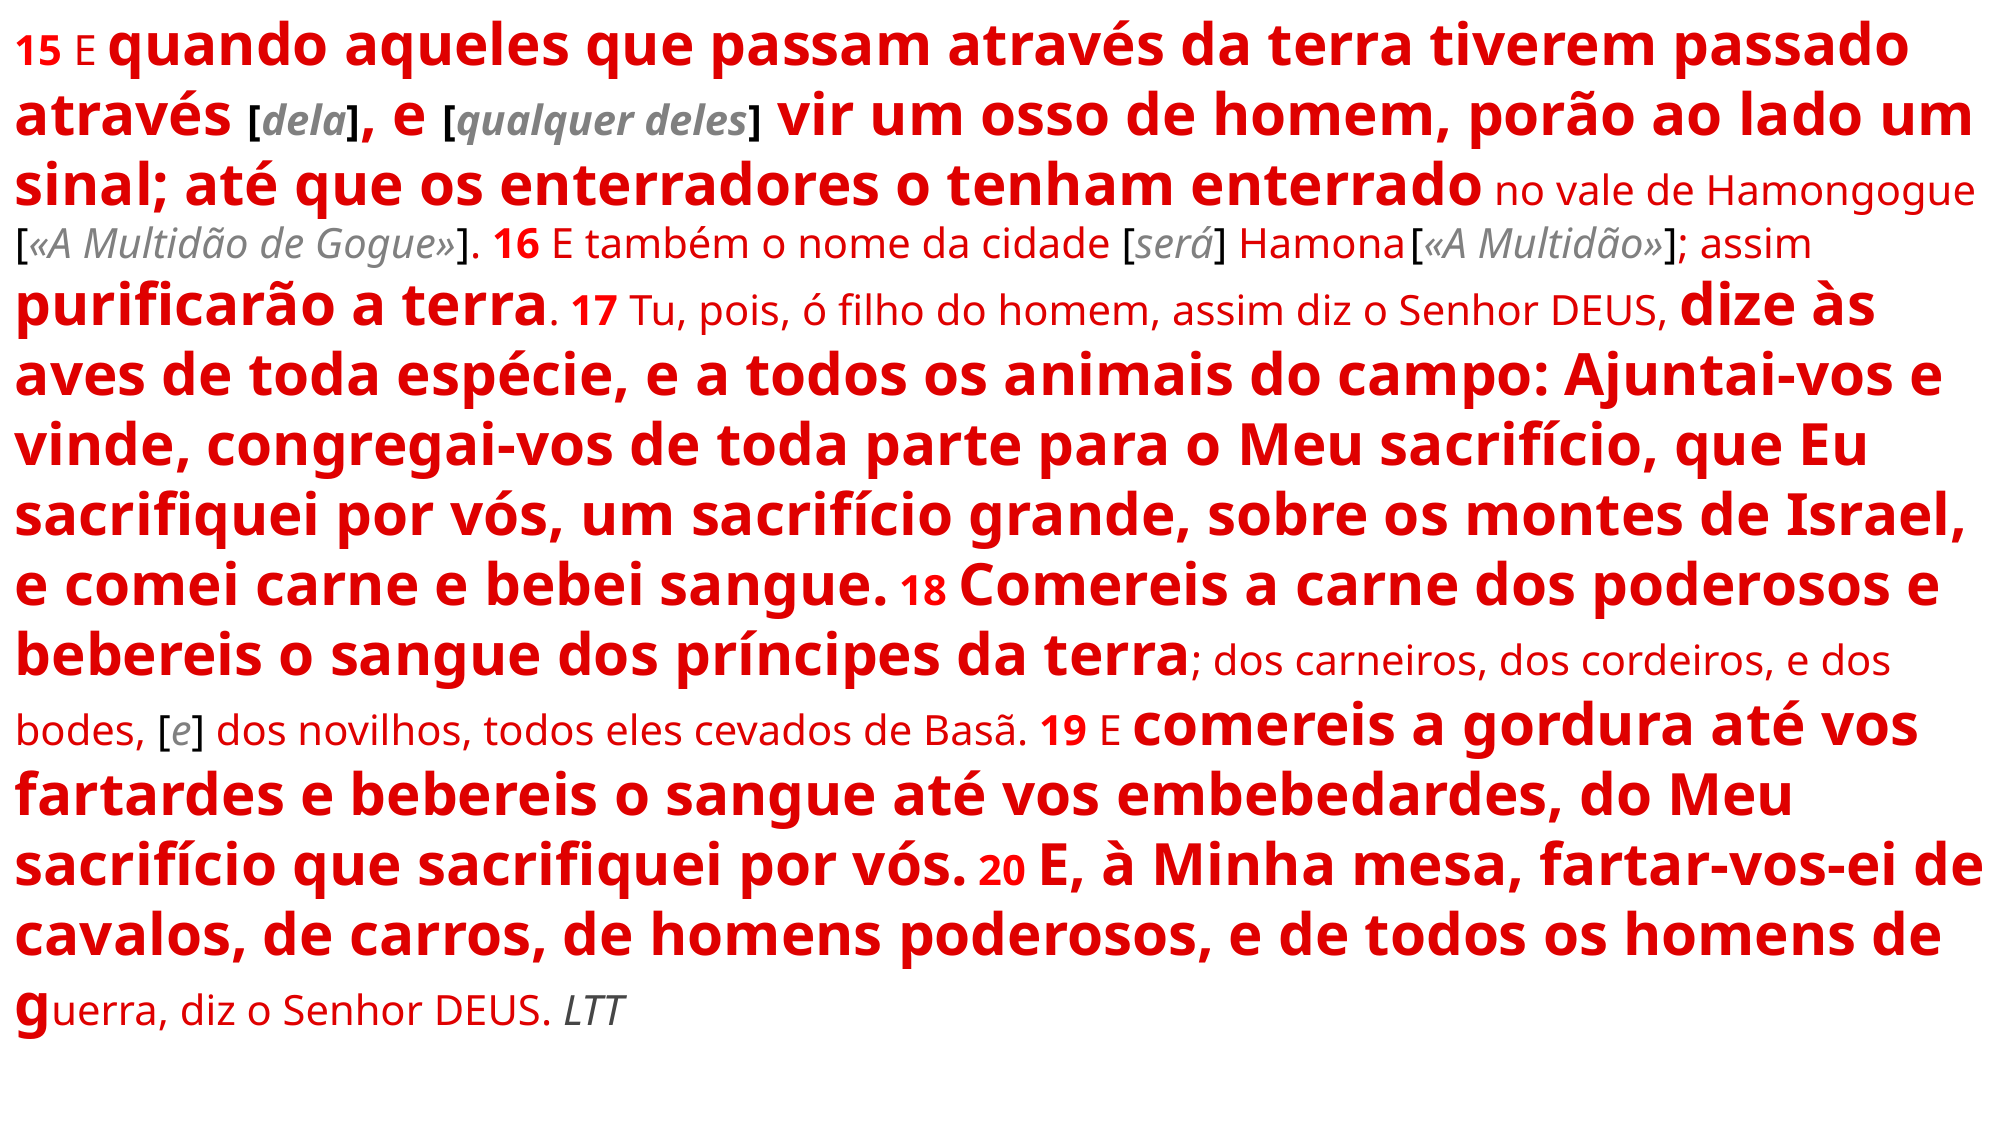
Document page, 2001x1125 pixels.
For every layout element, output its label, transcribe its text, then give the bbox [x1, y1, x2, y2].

text_box 15 E quando aqueles que passam através da terra tiverem passado através [dela], e [qualquer deles] vir um osso de homem, porão ao lado um sinal; até que os enterradores o tenham enterrado no vale de Hamongogue [«A Multidão de Gogue»]. 16 E também o nome da cidade [será] Hamona [«A Multidão»]; assim purificarão a terra. 17 Tu, pois, ó filho do homem, assim diz o Senhor DEUS, dize às aves de toda espécie, e a todos os animais do campo: Ajuntai-vos e vinde, congregai-vos de toda parte para o Meu sacrifício, que Eu sacrifiquei por vós, um sacrifício grande, sobre os montes de Israel, e comei carne e bebei sangue. 18 Comereis a carne dos poderosos e bebereis o sangue dos príncipes da terra; dos carneiros, dos cordeiros, e dos bodes, [e] dos novilhos, todos eles cevados de Basã. 19 E comereis a gordura até vos fartardes e bebereis o sangue até vos embebedardes, do Meu sacrifício que sacrifiquei por vós. 20 E, à Minha mesa, fartar-vos-ei de cavalos, de carros, de homens poderosos, e de todos os homens de guerra, diz o Senhor DEUS. LTT [0, 0, 2000, 1045]
